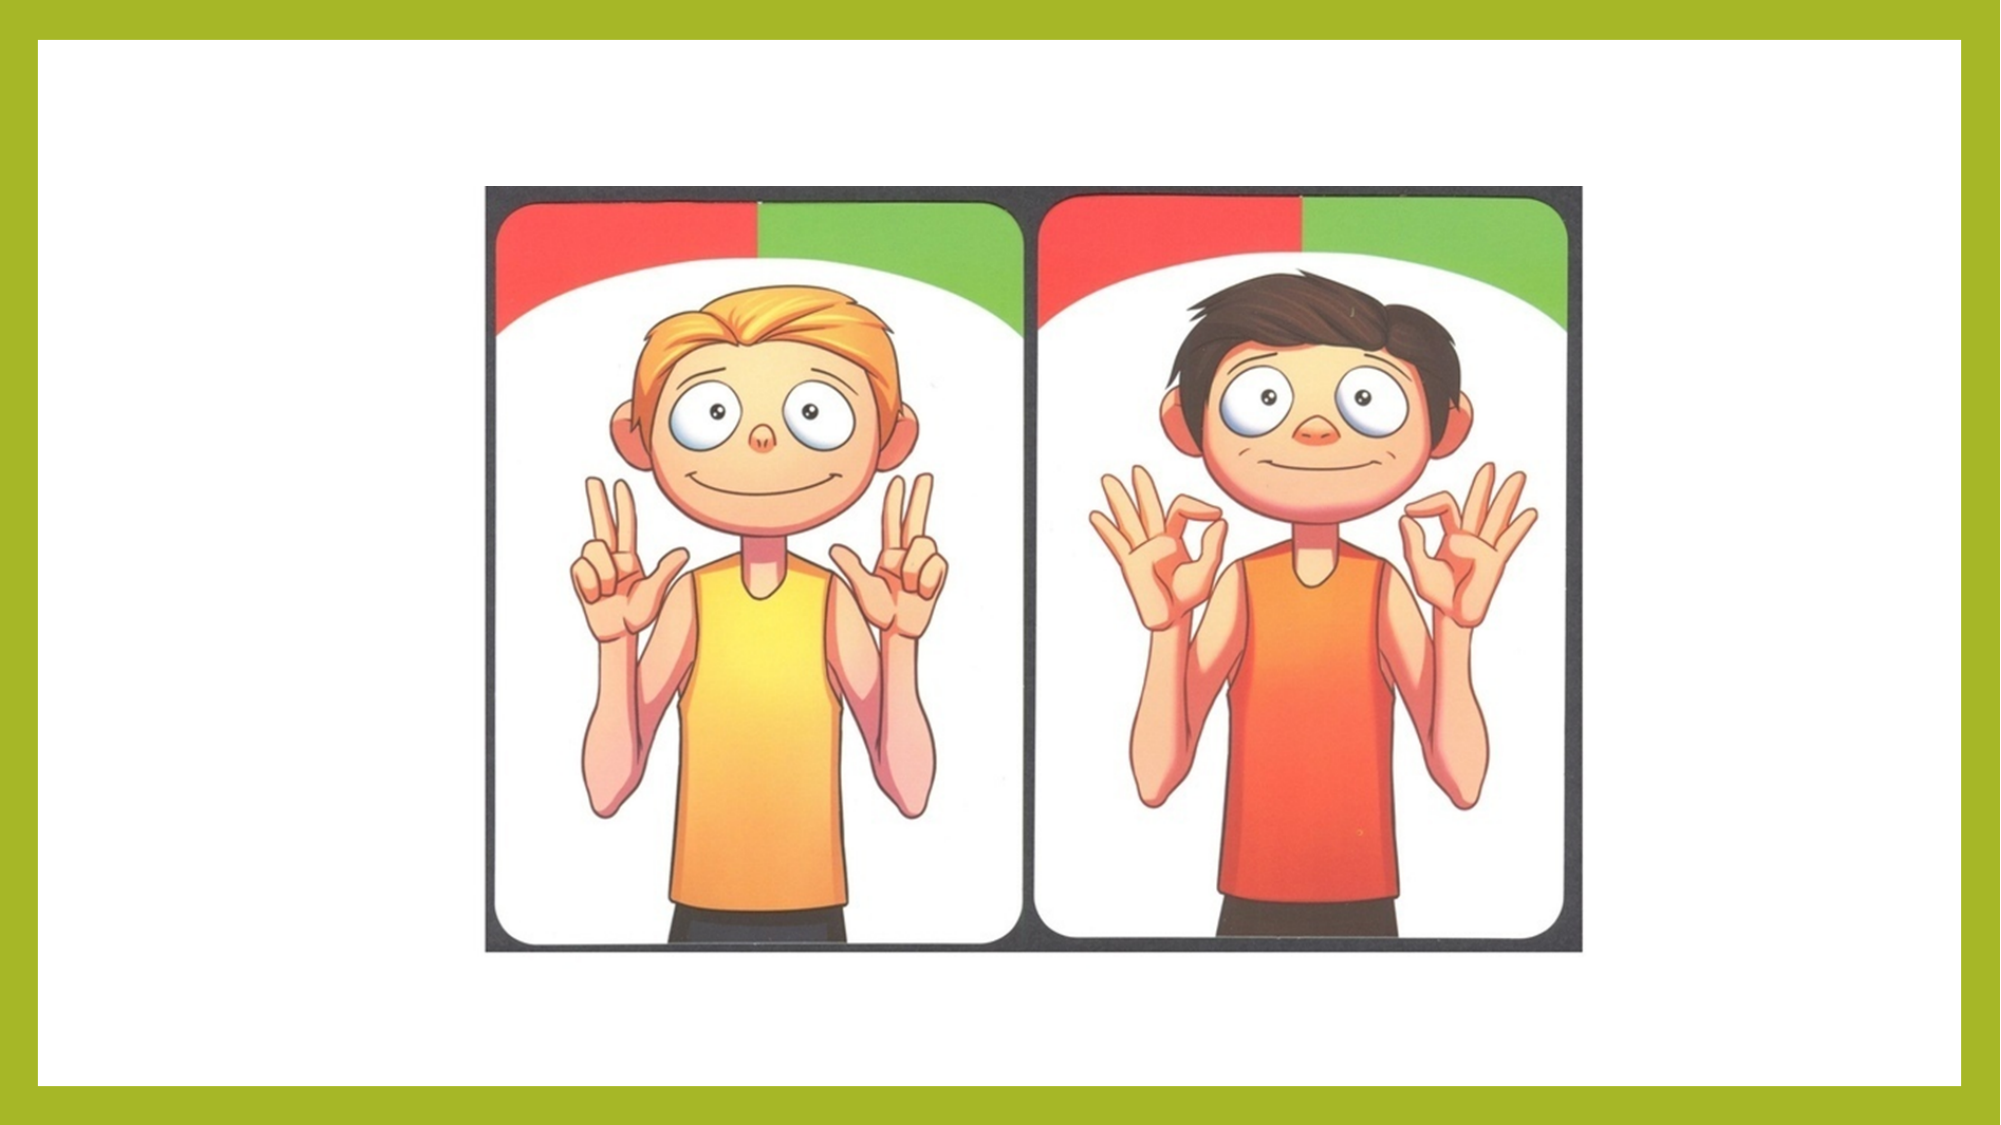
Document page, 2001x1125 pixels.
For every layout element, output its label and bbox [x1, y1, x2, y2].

picture [436, 186, 1646, 1029]
